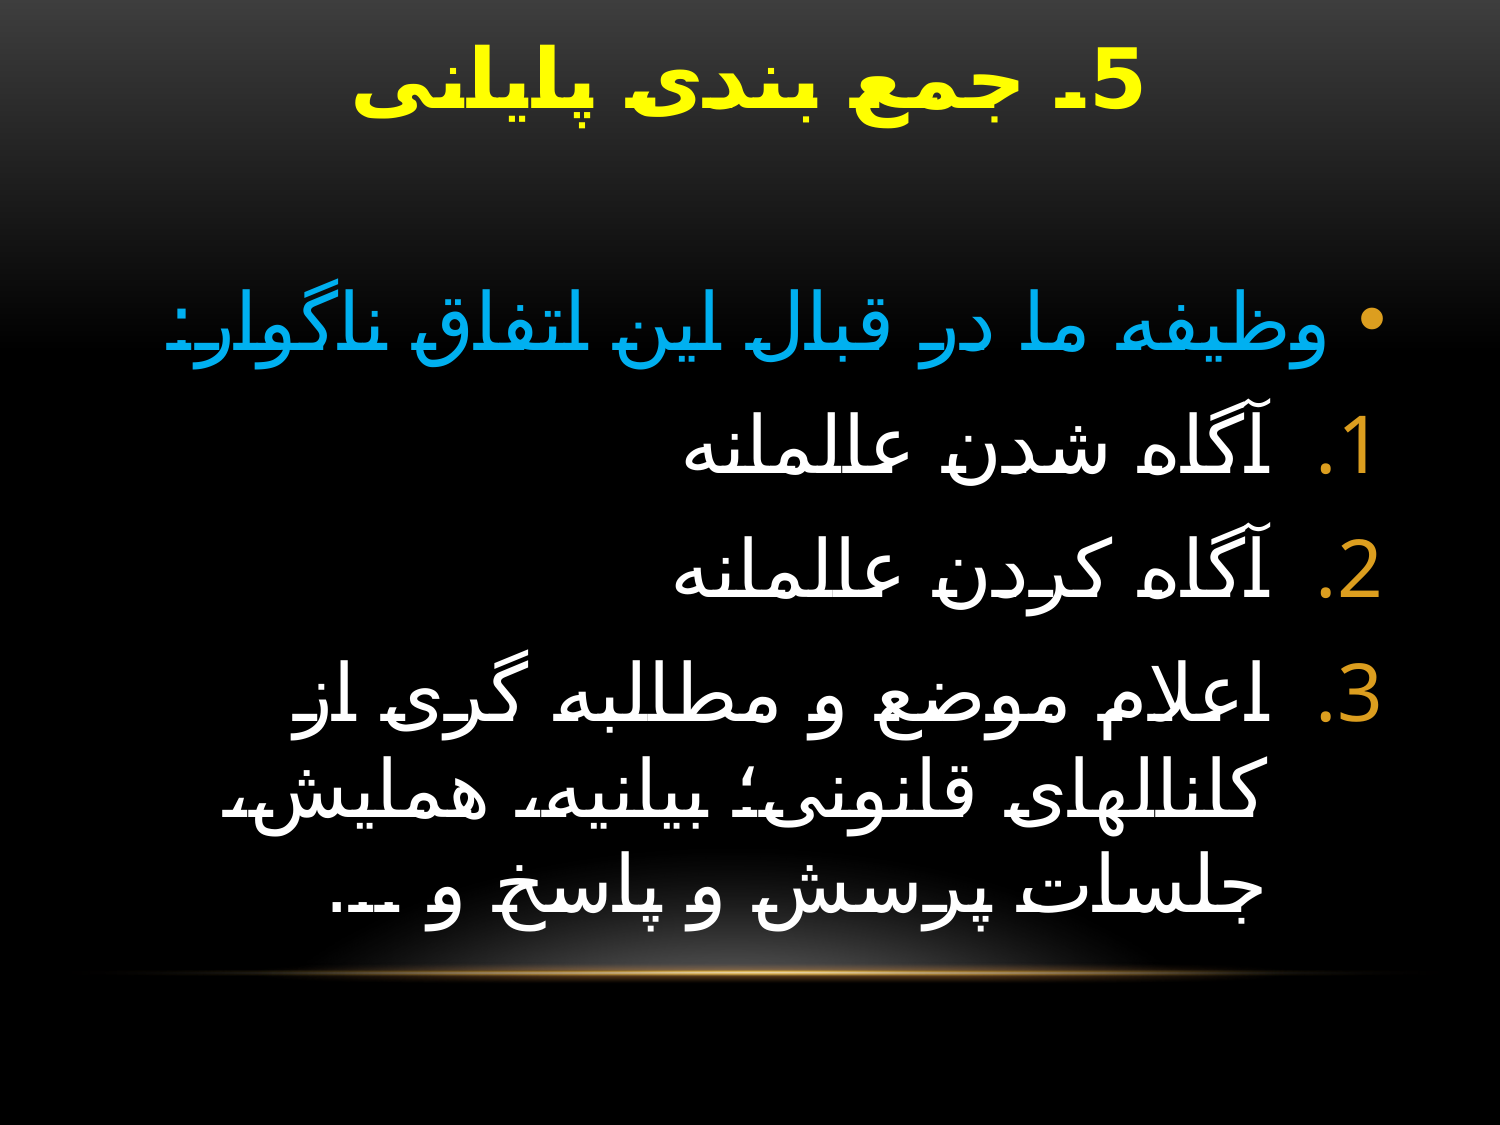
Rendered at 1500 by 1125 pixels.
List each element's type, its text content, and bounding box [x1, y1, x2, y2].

title 5. جمع بندی پایانی [99, 45, 1400, 233]
picture [0, 0, 1500, 1125]
list وظیفه ما در قبال این اتفاق ناگوار: آگاه شدن عالمانه آگاه کردن عالمانه اعلام موضع و مطالبه گری از کانالهای قانونی؛ بیانیه، همایش، جلسات پرسش و پاسخ و ... [99, 262, 1400, 938]
